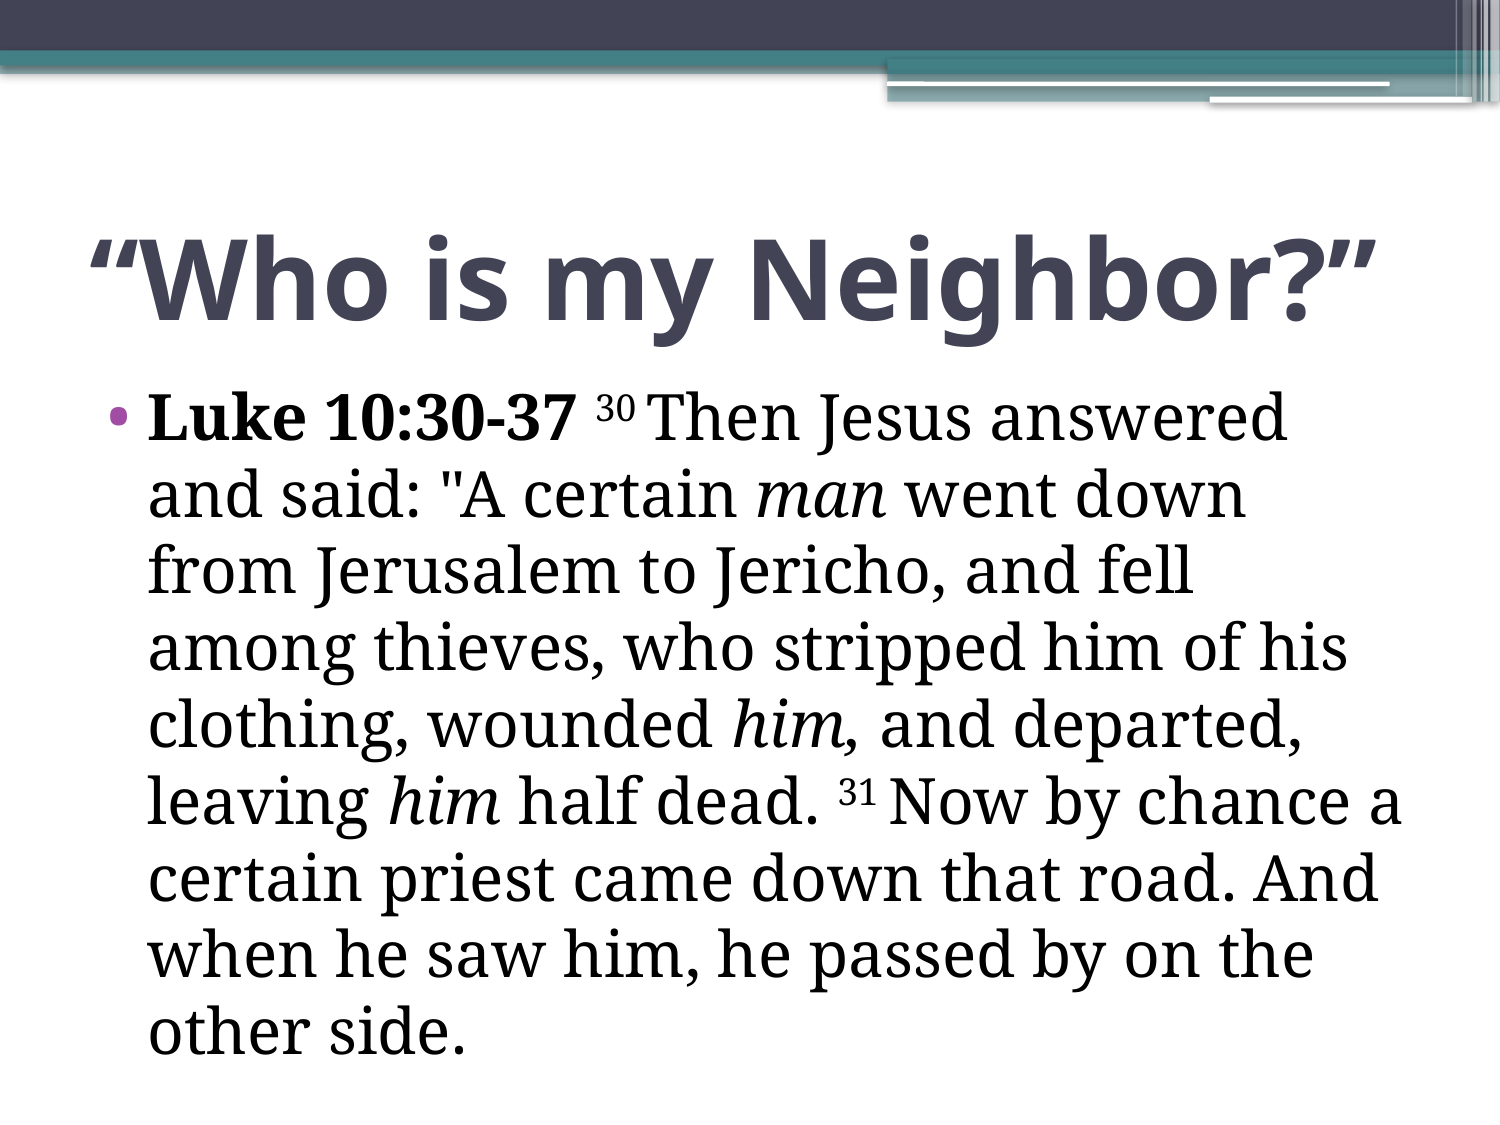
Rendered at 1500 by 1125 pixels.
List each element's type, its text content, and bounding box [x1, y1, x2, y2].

title “Who is my Neighbor?” [75, 187, 1425, 363]
list Luke 10:30-37 30 Then Jesus answered and said: "A certain man went down from Jerusalem to Jericho, and fell among thieves, who stripped him of his clothing, wounded him, and departed, leaving him half dead. 31 Now by chance a certain priest came down that road. And when he saw him, he passed by on the other side. [75, 368, 1425, 1079]
